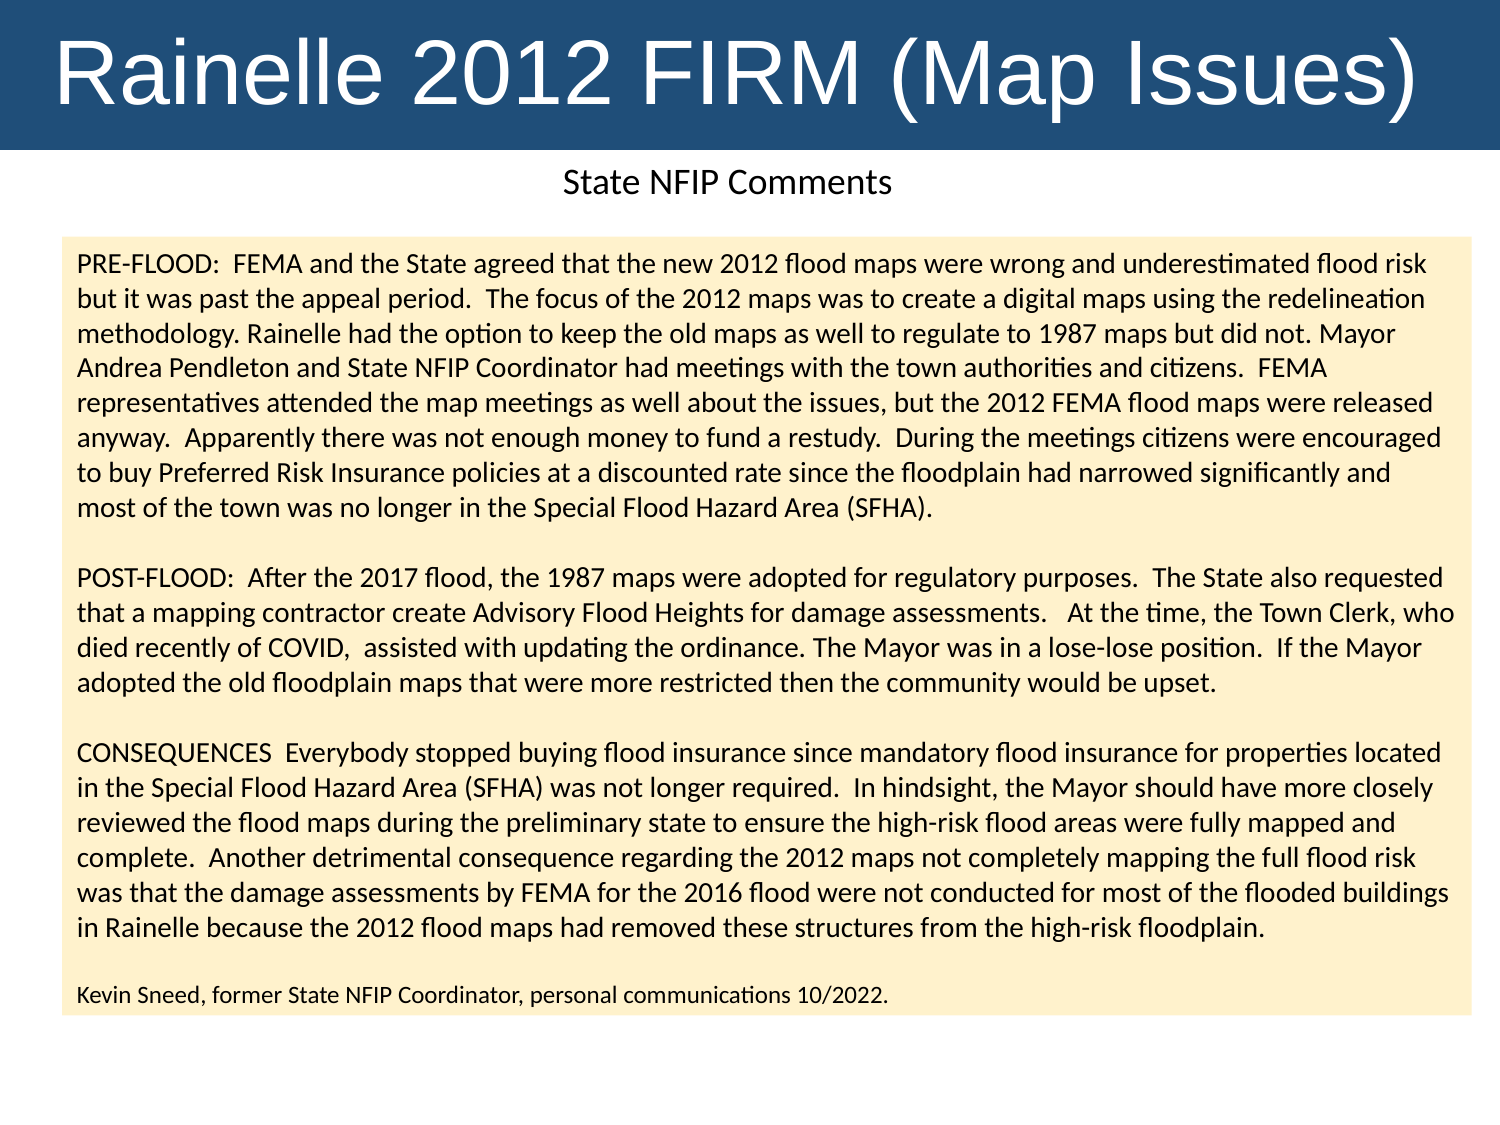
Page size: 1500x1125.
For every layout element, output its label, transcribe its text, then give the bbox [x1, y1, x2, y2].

text_box Rainelle 2012 FIRM (Map Issues) [0, 0, 1500, 150]
text_box PRE-FLOOD: FEMA and the State agreed that the new 2012 flood maps were wrong and underestimated flood risk but it was past the appeal period. The focus of the 2012 maps was to create a digital maps using the redelineation methodology. Rainelle had the option to keep the old maps as well to regulate to 1987 maps but did not. Mayor Andrea Pendleton and State NFIP Coordinator had meetings with the town authorities and citizens. FEMA representatives attended the map meetings as well about the issues, but the 2012 FEMA flood maps were released anyway. Apparently there was not enough money to fund a restudy. During the meetings citizens were encouraged to buy Preferred Risk Insurance policies at a discounted rate since the floodplain had narrowed significantly and most of the town was no longer in the Special Flood Hazard Area (SFHA). POST-FLOOD: After the 2017 flood, the 1987 maps were adopted for regulatory purposes. The State also requested that a mapping contractor create Advisory Flood Heights for damage assessments. At the time, the Town Clerk, who died recently of COVID, assisted with updating the ordinance. The Mayor was in a lose-lose position. If the Mayor adopted the old floodplain maps that were more restricted then the community would be upset. CONSEQUENCES Everybody stopped buying flood insurance since mandatory flood insurance for properties located in the Special Flood Hazard Area (SFHA) was not longer required. In hindsight, the Mayor should have more closely reviewed the flood maps during the preliminary state to ensure the high-risk flood areas were fully mapped and complete. Another detrimental consequence regarding the 2012 maps not completely mapping the full flood risk was that the damage assessments by FEMA for the 2016 flood were not conducted for most of the flooded buildings in Rainelle because the 2012 flood maps had removed these structures from the high-risk floodplain. Kevin Sneed, former State NFIP Coordinator, personal communications 10/2022. [62, 236, 1472, 1016]
text_box State NFIP Comments [548, 149, 986, 210]
